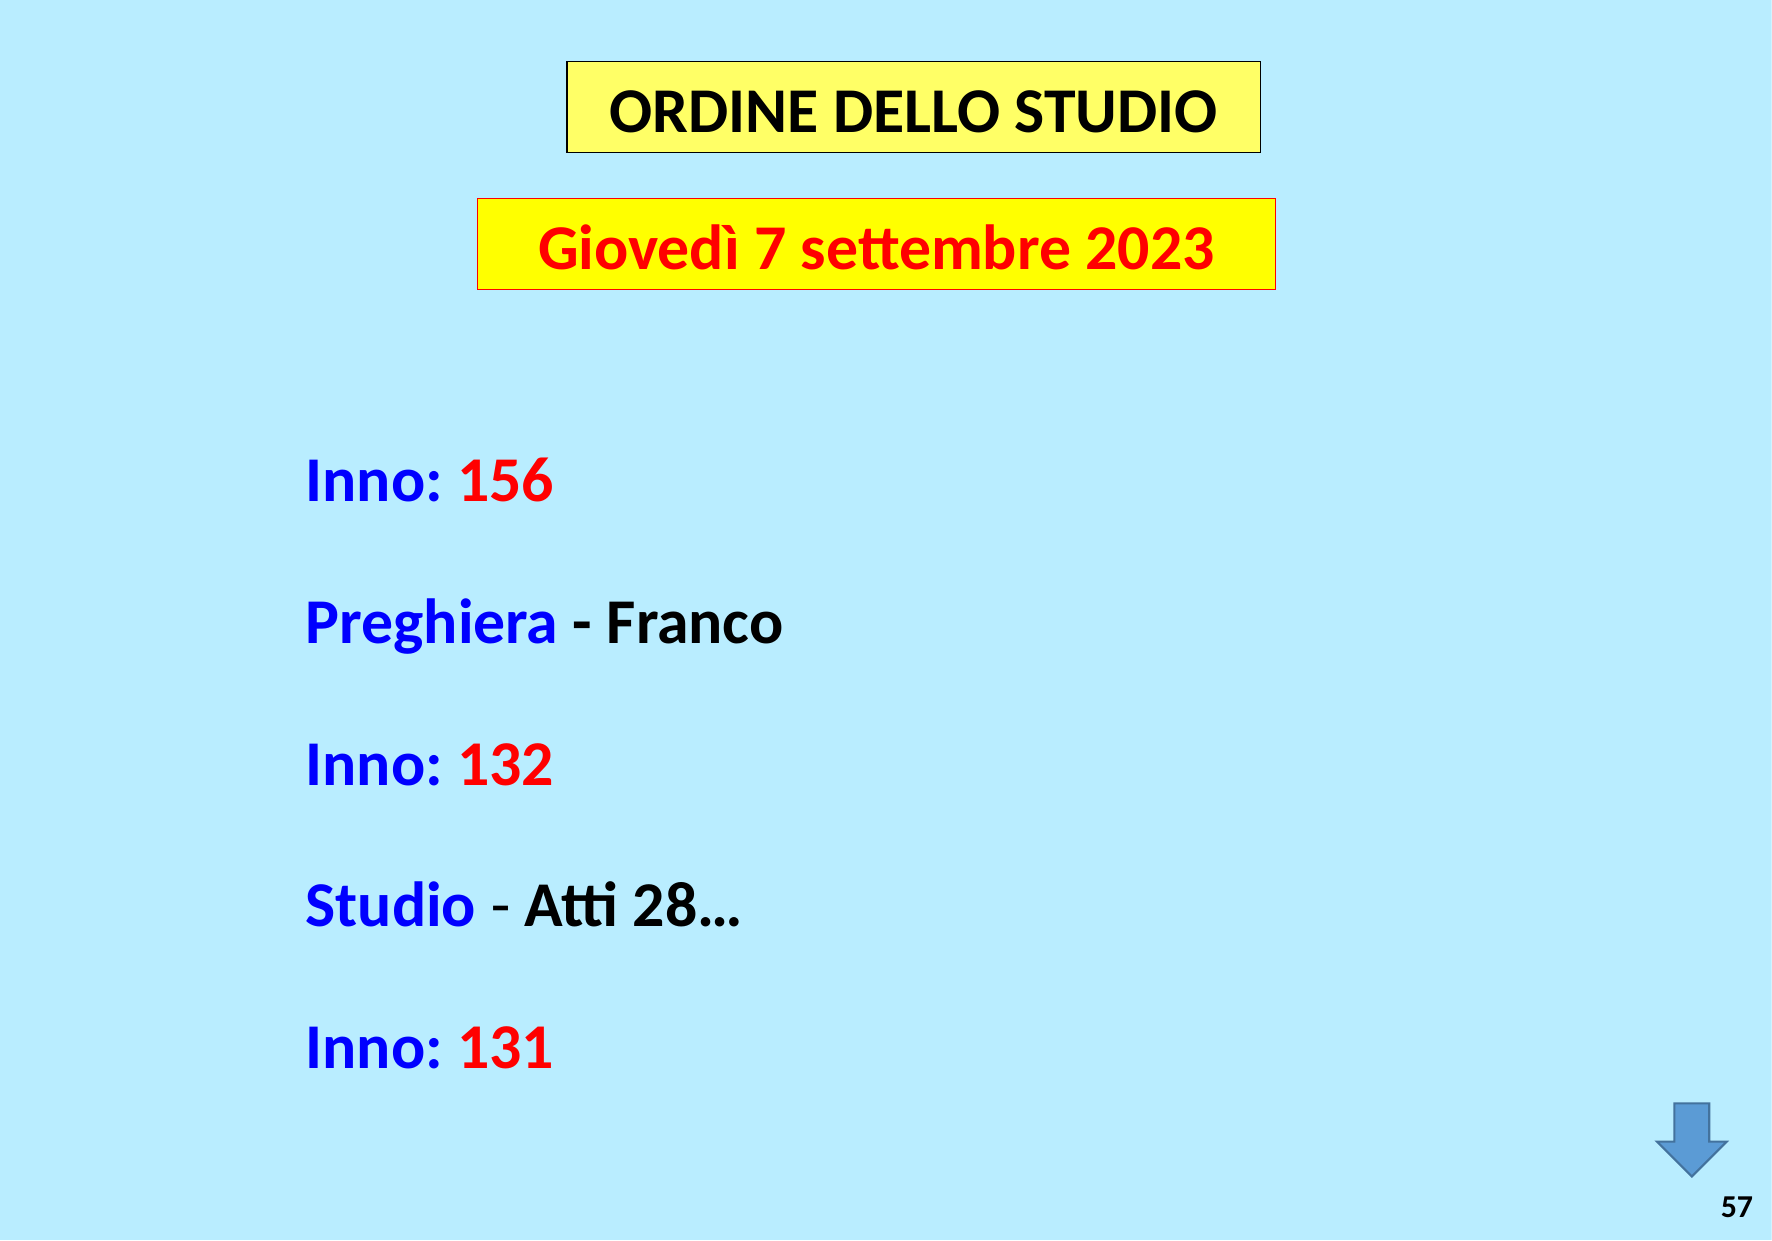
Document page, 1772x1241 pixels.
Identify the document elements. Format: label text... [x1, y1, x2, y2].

text_box Inno: 156 Preghiera - Franco Inno: 132 Studio - Atti 28… Inno: 131 [290, 392, 1537, 1089]
text_box Giovedì 7 settembre 2023 [477, 198, 1276, 290]
slide_number 57 [1702, 1176, 1772, 1234]
text_box ORDINE DELLO STUDIO [566, 61, 1261, 153]
text_box [1654, 1102, 1730, 1178]
